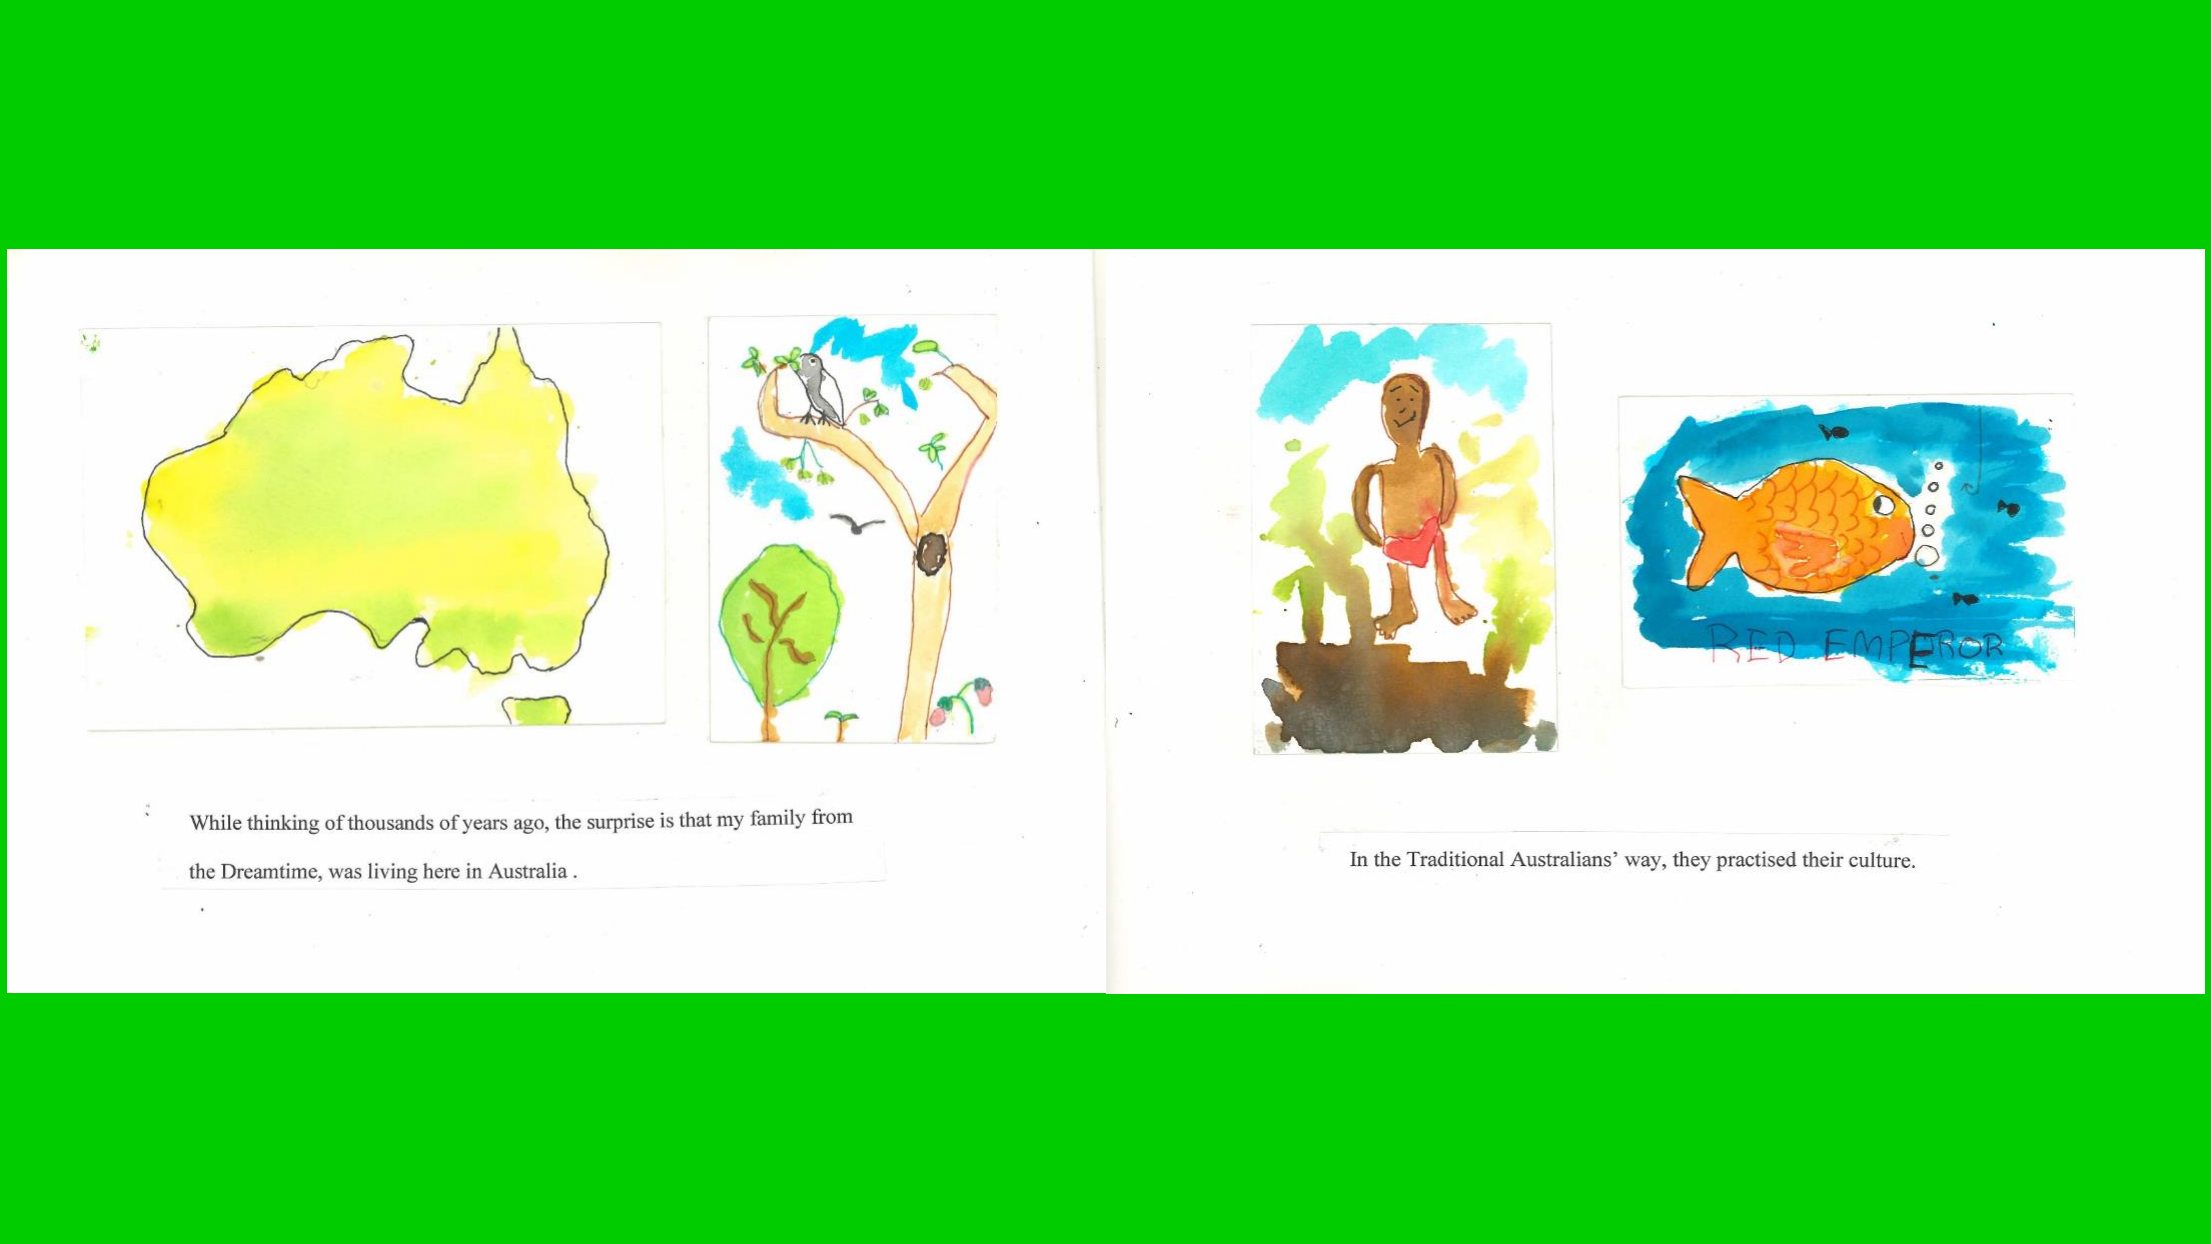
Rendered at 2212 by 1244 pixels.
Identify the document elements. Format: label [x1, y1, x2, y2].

picture [6, 249, 2205, 995]
